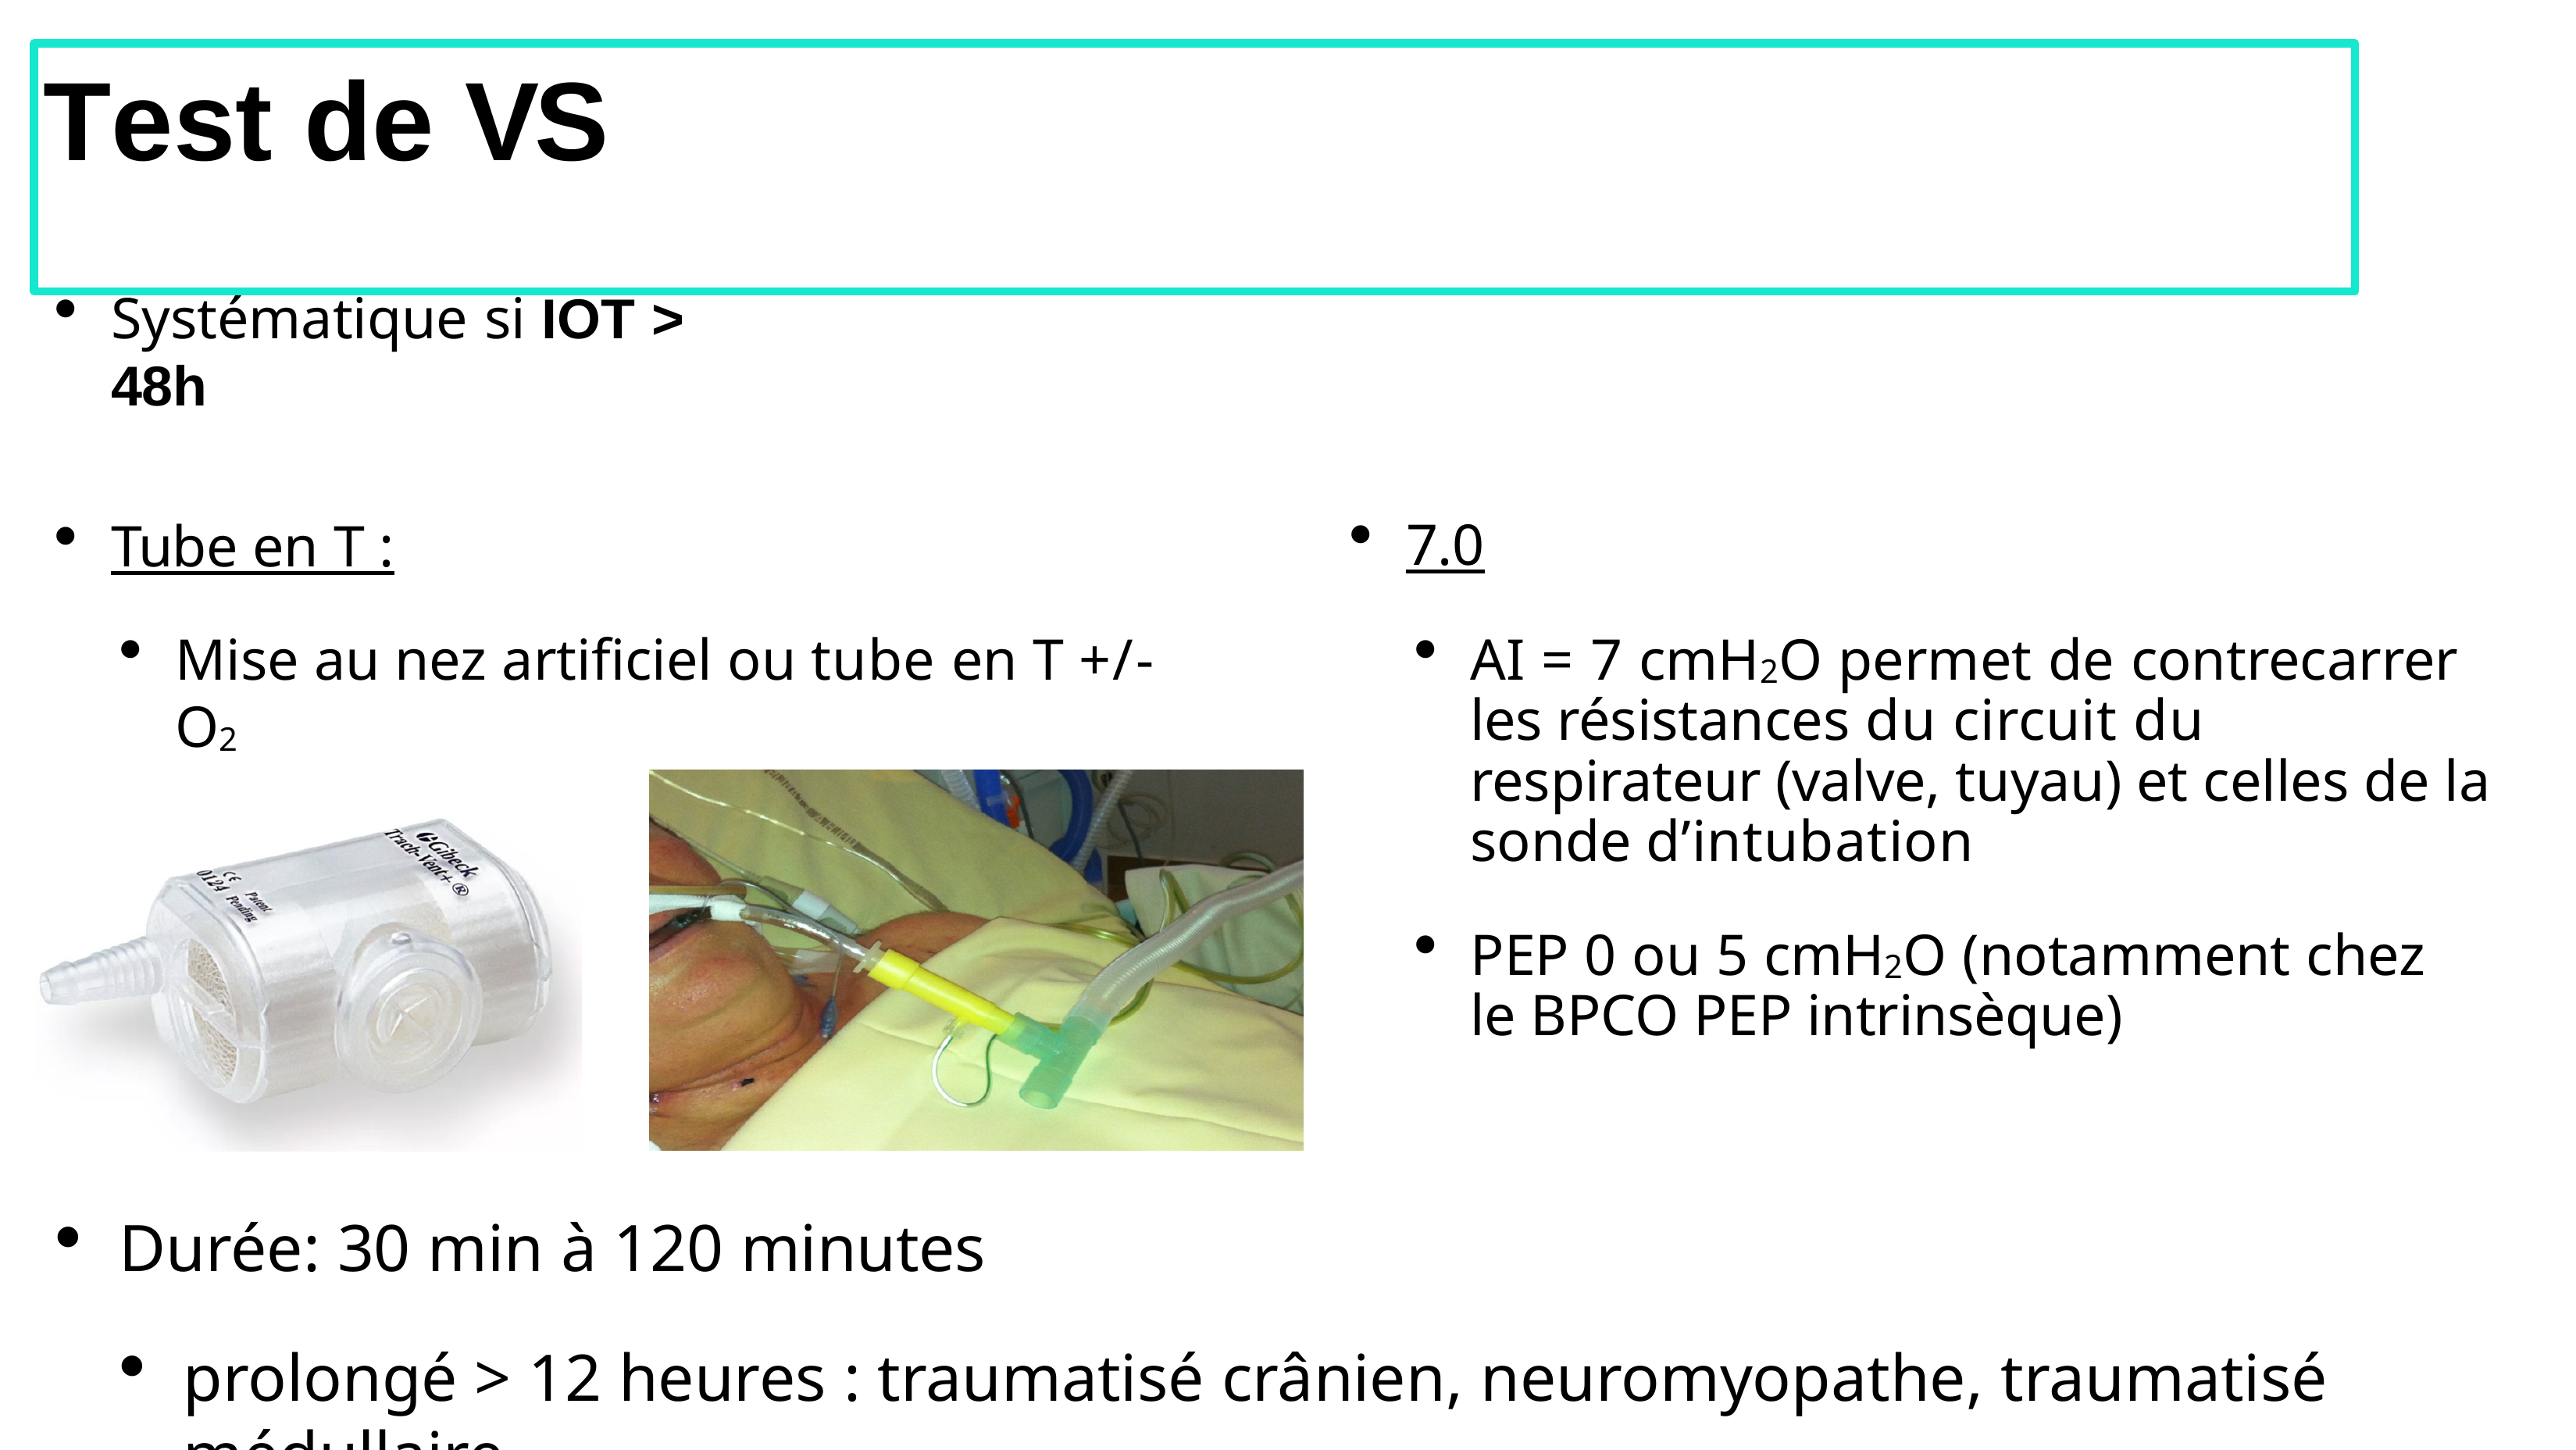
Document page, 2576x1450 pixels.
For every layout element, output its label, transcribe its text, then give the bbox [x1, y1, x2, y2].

picture [35, 770, 583, 1152]
text_box Durée: 30 min à 120 minutes prolongé > 12 heures : traumatisé crânien, neuromyopathe, traumatisé médullaire [53, 1175, 2522, 1450]
text_box Systématique si IOT > 48h [52, 280, 790, 418]
title Test de VS [34, 43, 2356, 291]
list 7.0 AI = 7 cmH2O permet de contrecarrer les résistances du circuit du respirateur (valve, tuyau) et celles de la sonde d’intubation PEP 0 ou 5 cmH2O (notamment chez le BPCO PEP intrinsèque) [1344, 463, 2510, 1175]
text_box Tube en T : Mise au nez artificiel ou tube en T +/- O2 [49, 481, 1201, 759]
picture [649, 770, 1304, 1151]
